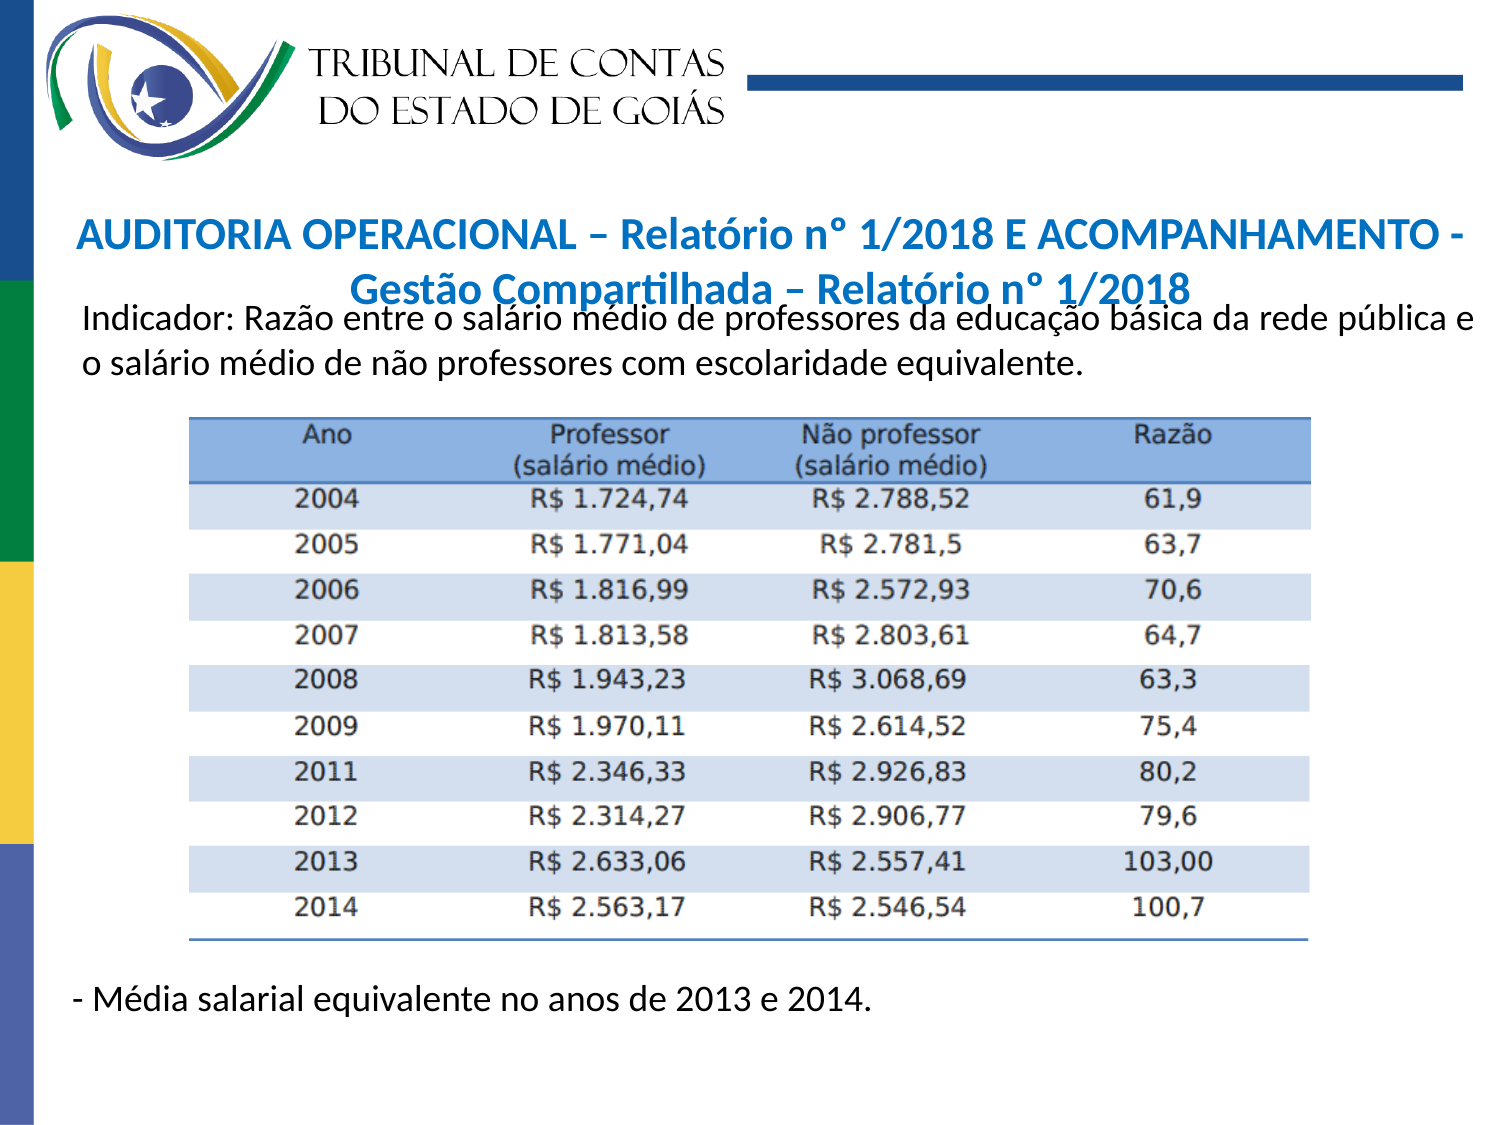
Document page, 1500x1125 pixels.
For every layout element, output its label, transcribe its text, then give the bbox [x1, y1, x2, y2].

text_box - Média salarial equivalente no anos de 2013 e 2014. [57, 966, 1500, 1026]
picture [0, 0, 1500, 1125]
text_box Indicador: Razão entre o salário médio de professores da educação básica da rede pública e o salário médio de não professores com escolaridade equivalente. [67, 350, 1492, 391]
text_box AUDITORIA OPERACIONAL – Relatório nº 1/2018 E ACOMPANHAMENTO - Gestão Compartilhada – Relatório nº 1/2018 [29, 196, 1500, 350]
